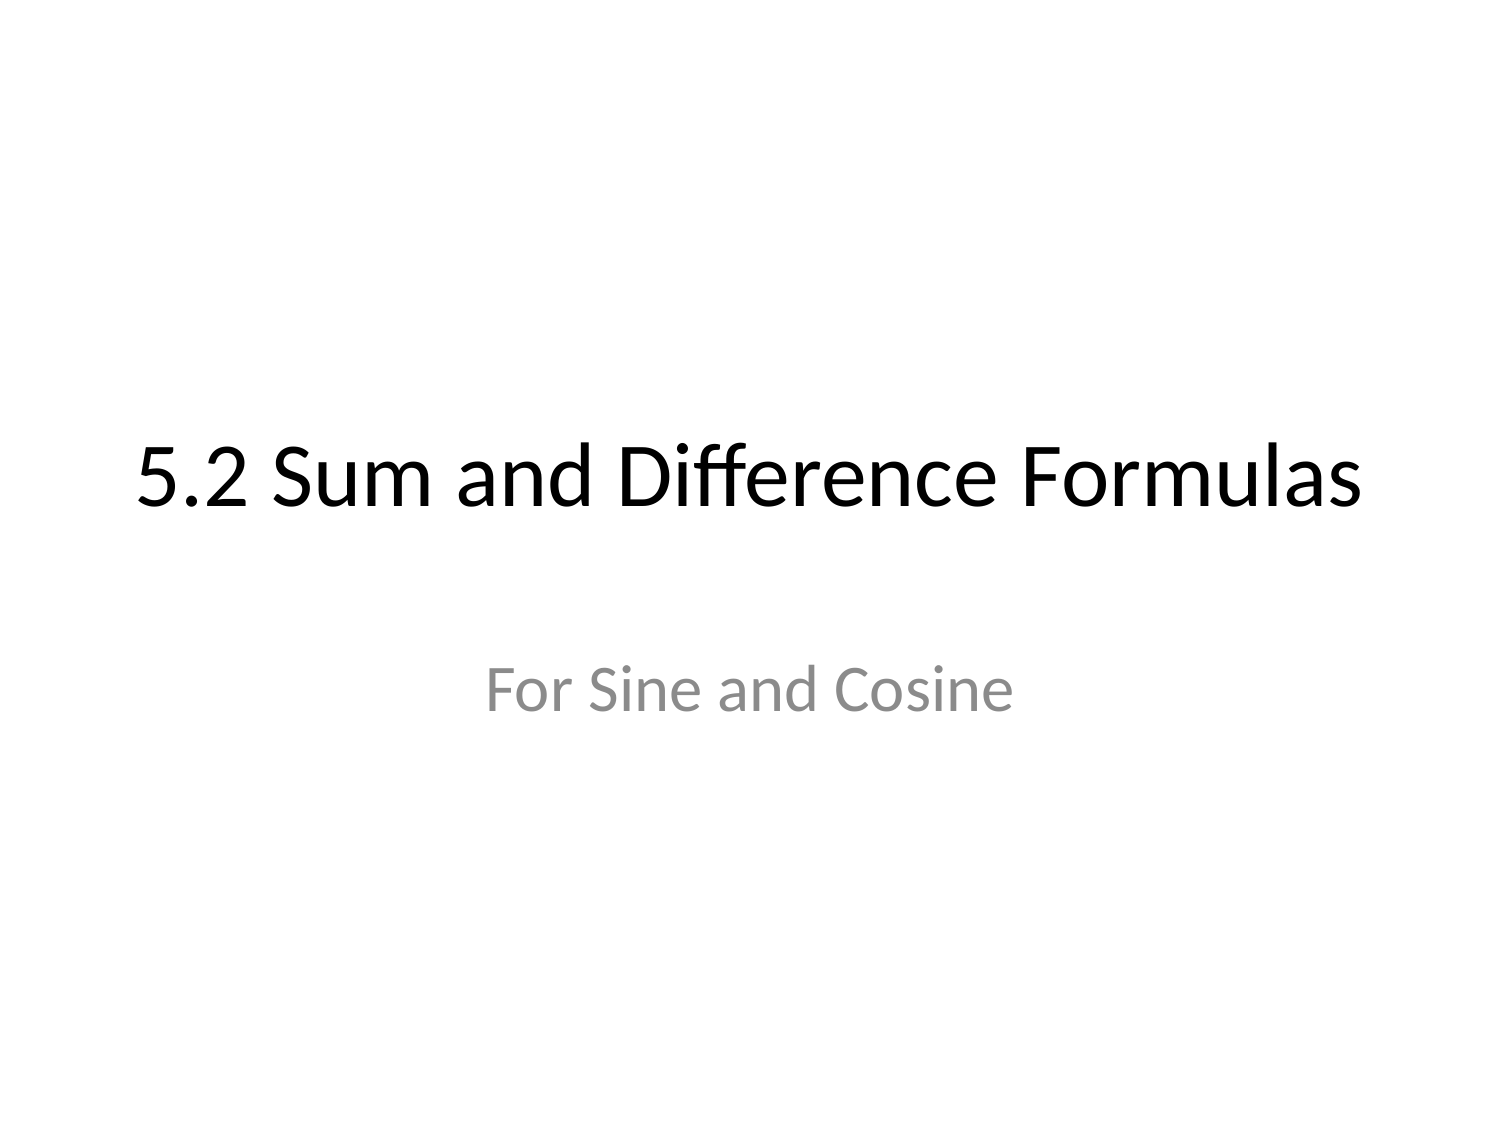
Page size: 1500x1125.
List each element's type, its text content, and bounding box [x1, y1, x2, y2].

subtitle For Sine and Cosine [225, 637, 1275, 925]
title 5.2 Sum and Difference Formulas [112, 349, 1388, 591]
